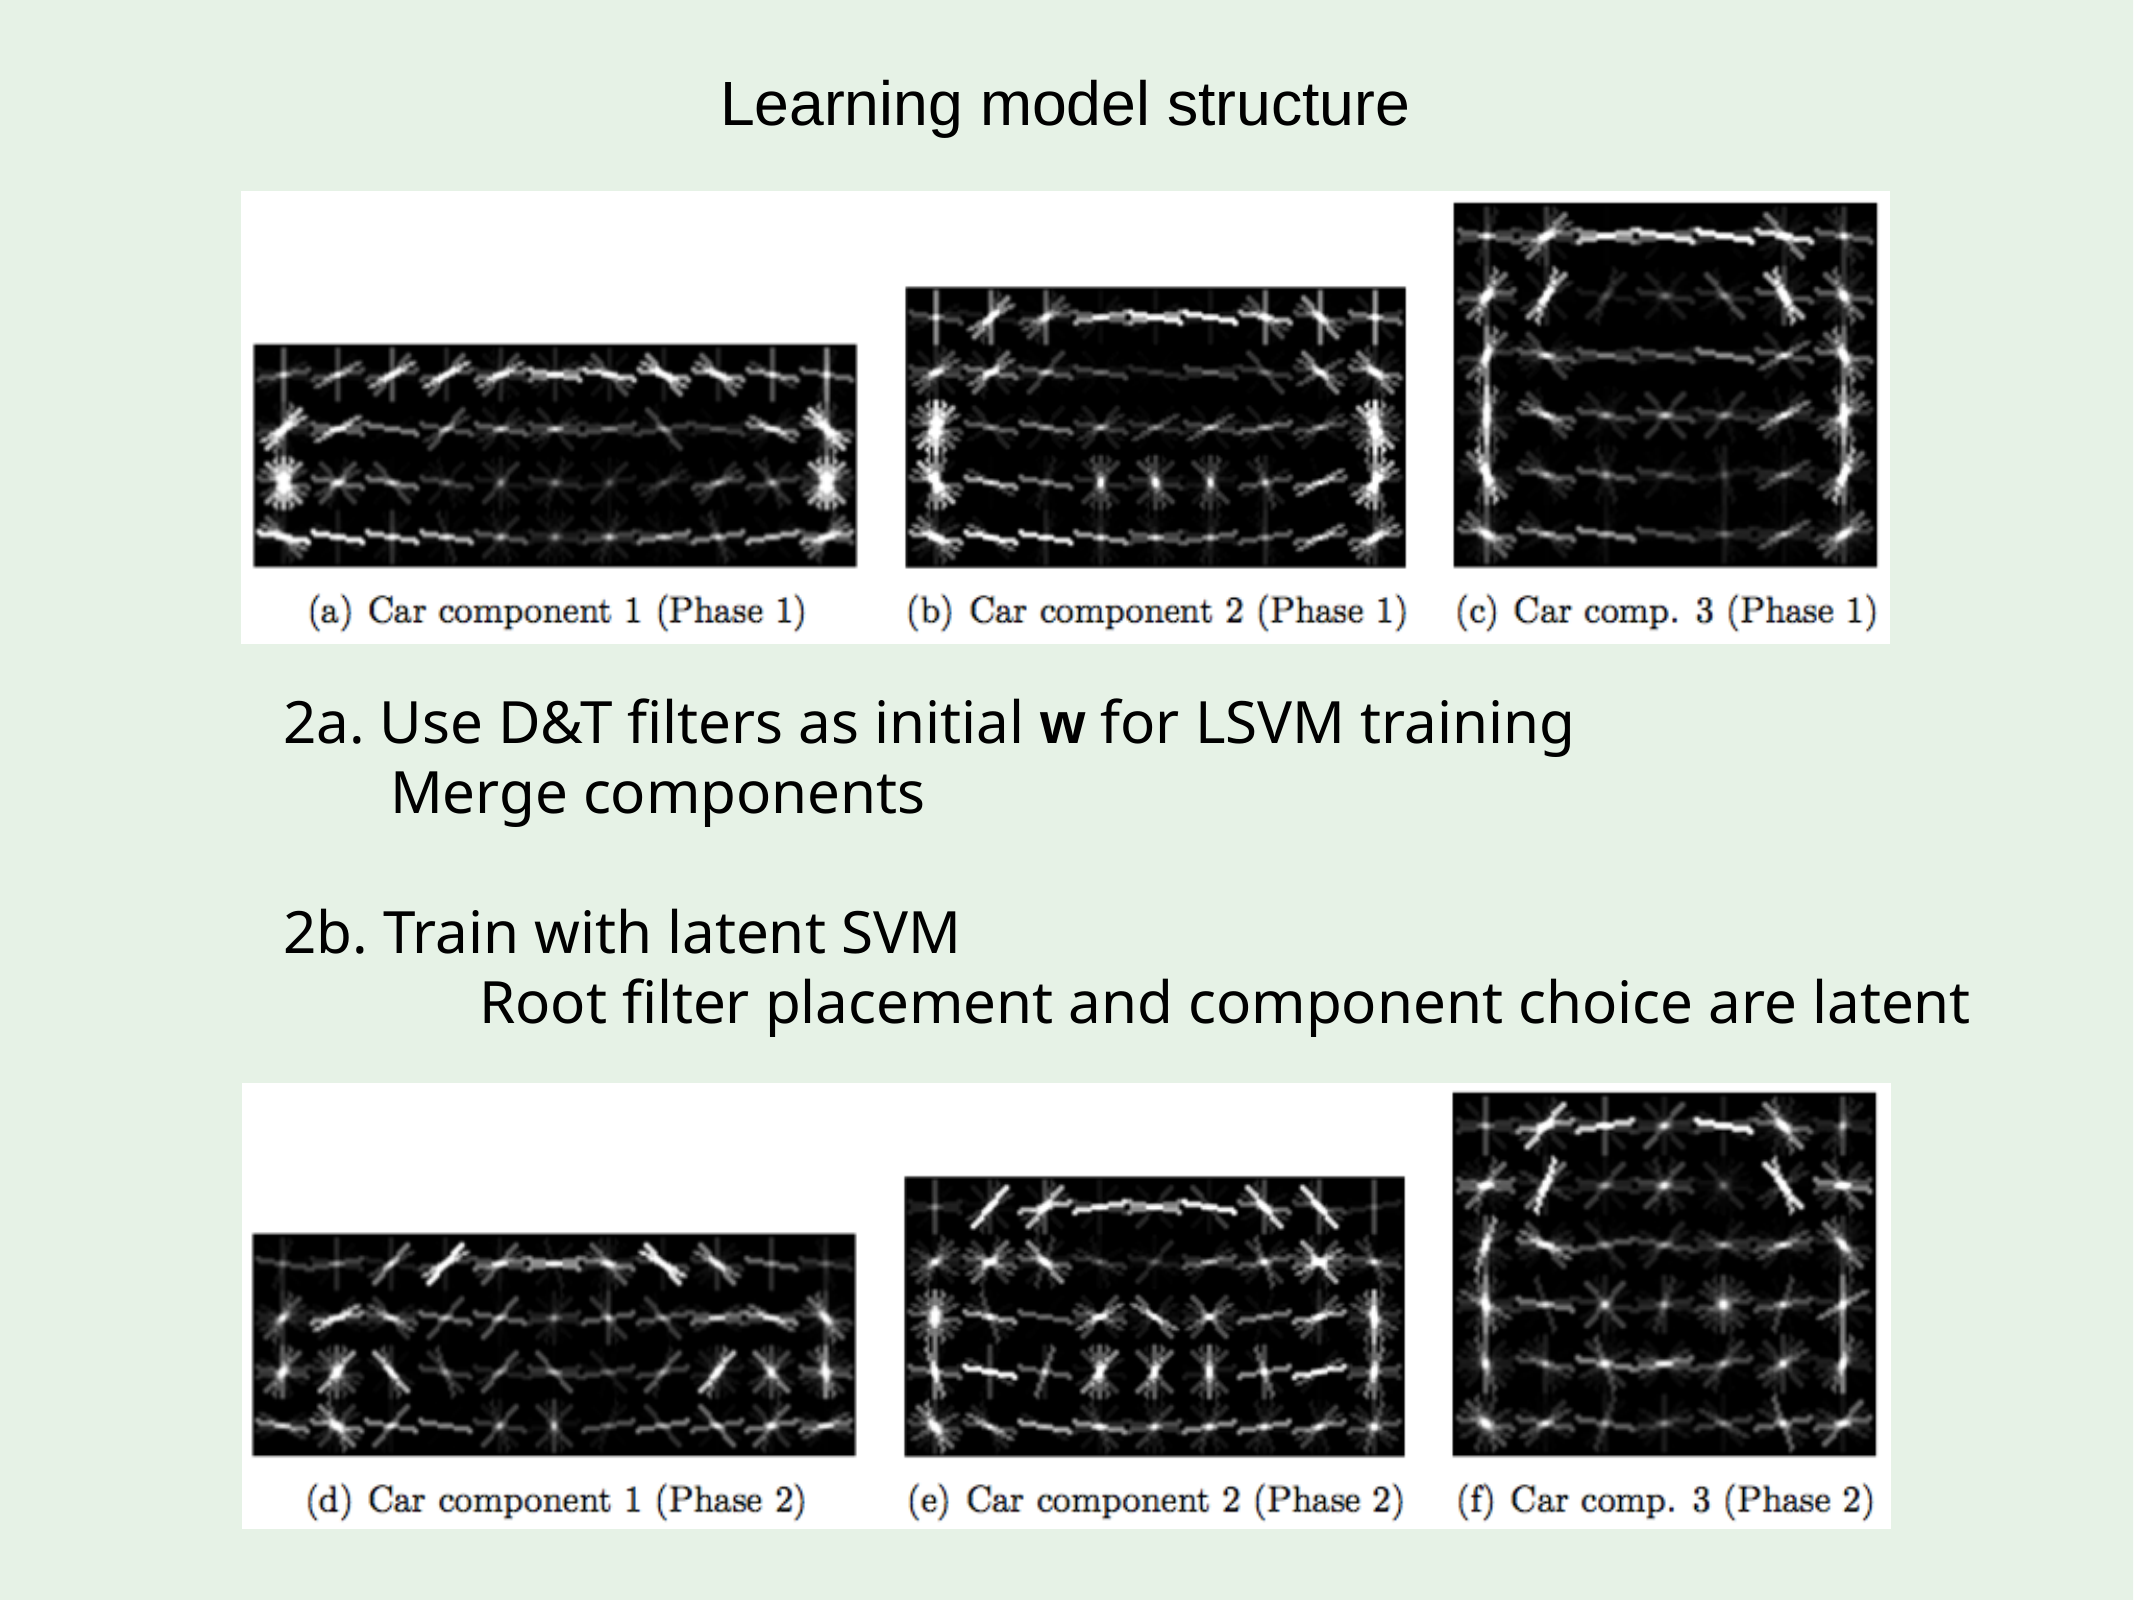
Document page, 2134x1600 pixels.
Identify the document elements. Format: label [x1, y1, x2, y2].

text_box [713, 56, 1418, 144]
text_box [277, 679, 1978, 1042]
picture [241, 191, 1890, 644]
picture [242, 1083, 1891, 1530]
